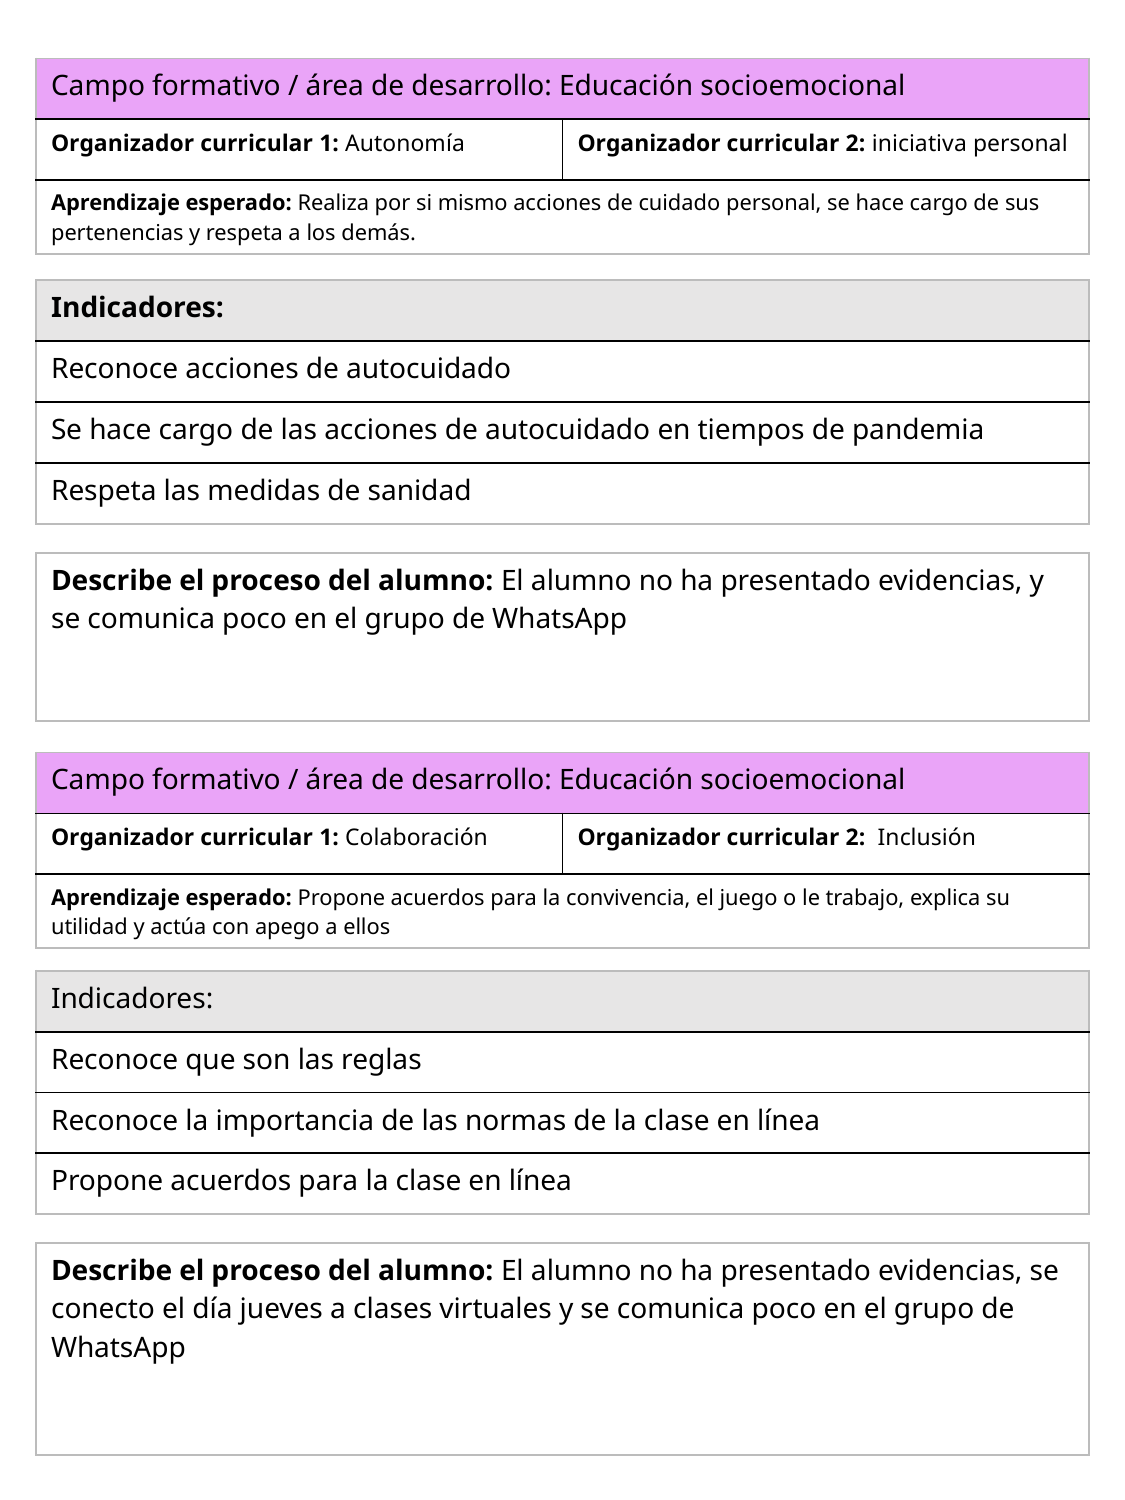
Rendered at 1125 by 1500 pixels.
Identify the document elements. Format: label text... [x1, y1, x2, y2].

table_header Campo formativo / área de desarrollo: Educación socioemocional [37, 753, 1088, 813]
table_cell Organizador curricular 2: Inclusión [563, 814, 1088, 873]
table_header Indicadores: [37, 281, 1088, 340]
table_cell Propone acuerdos para la clase en línea [37, 1154, 1088, 1213]
table_cell Reconoce que son las reglas [37, 1033, 1088, 1092]
table_header Describe el proceso del alumno: El alumno no ha presentado evidencias, y se comunica poco en el grupo de WhatsApp [37, 554, 1088, 720]
table_cell Aprendizaje esperado: Realiza por si mismo acciones de cuidado personal, se hace cargo de sus pertenencias y respeta a los demás. [37, 181, 1088, 253]
table_header Campo formativo / área de desarrollo: Educación socioemocional [37, 59, 1088, 118]
table_cell Organizador curricular 1: Autonomía [37, 120, 562, 179]
table_header Indicadores: [37, 972, 1088, 1031]
table_cell Respeta las medidas de sanidad [37, 464, 1088, 523]
table_cell Organizador curricular 1: Colaboración [37, 814, 562, 873]
table_cell Aprendizaje esperado: Propone acuerdos para la convivencia, el juego o le trabajo, explica su utilidad y actúa con apego a ellos [37, 875, 1088, 947]
table_cell Se hace cargo de las acciones de autocuidado en tiempos de pandemia [37, 403, 1088, 462]
table_cell Reconoce la importancia de las normas de la clase en línea [37, 1093, 1088, 1152]
table_cell Reconoce acciones de autocuidado [37, 342, 1088, 401]
table_cell Organizador curricular 2: iniciativa personal [563, 120, 1088, 179]
table_header Describe el proceso del alumno: El alumno no ha presentado evidencias, se conecto el día jueves a clases virtuales y se comunica poco en el grupo de WhatsApp [37, 1244, 1088, 1454]
